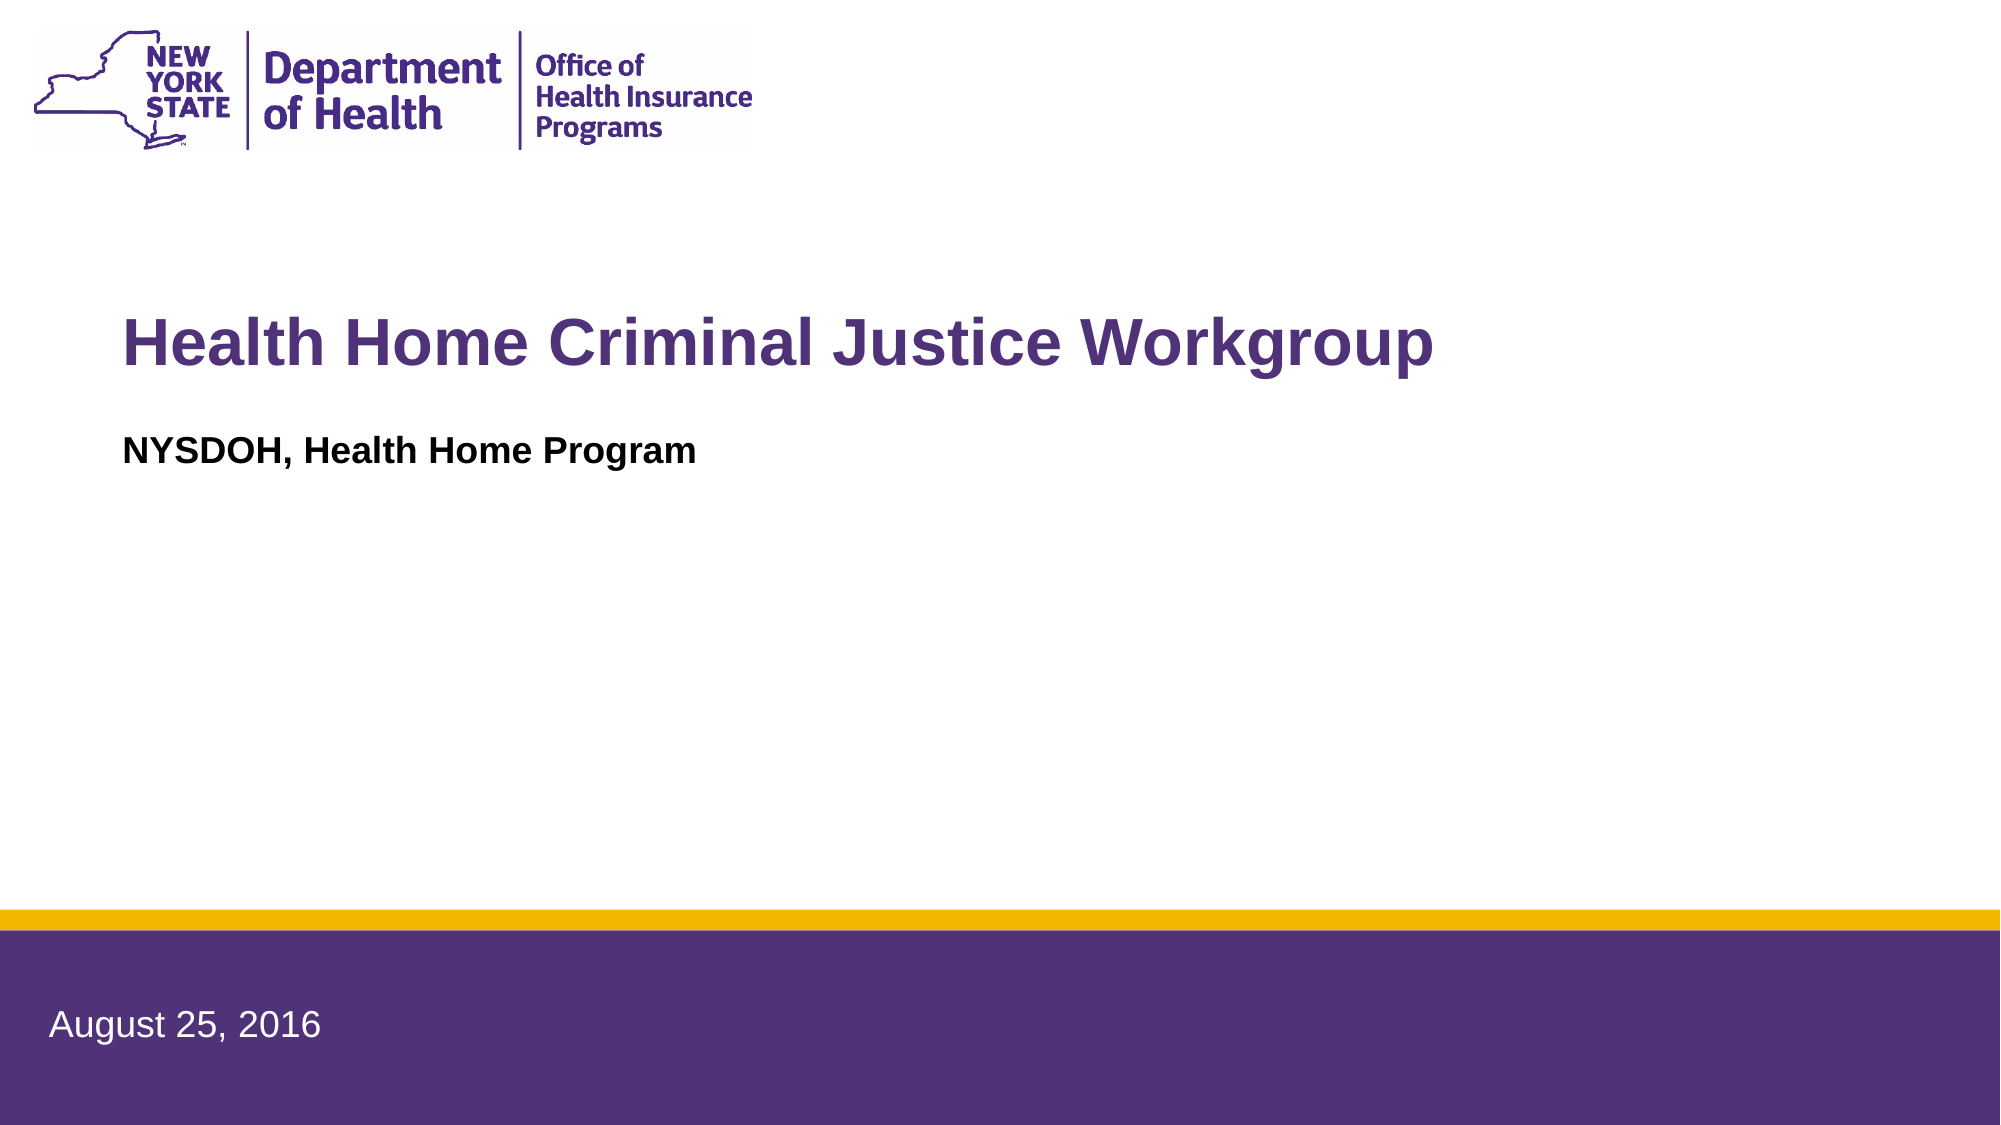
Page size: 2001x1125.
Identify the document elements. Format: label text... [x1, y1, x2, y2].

list NYSDOH, Health Home Program [107, 423, 888, 670]
list August 25, 2016 [34, 998, 375, 1067]
picture [34, 30, 752, 150]
list Health Home Criminal Justice Workgroup [107, 299, 1524, 393]
